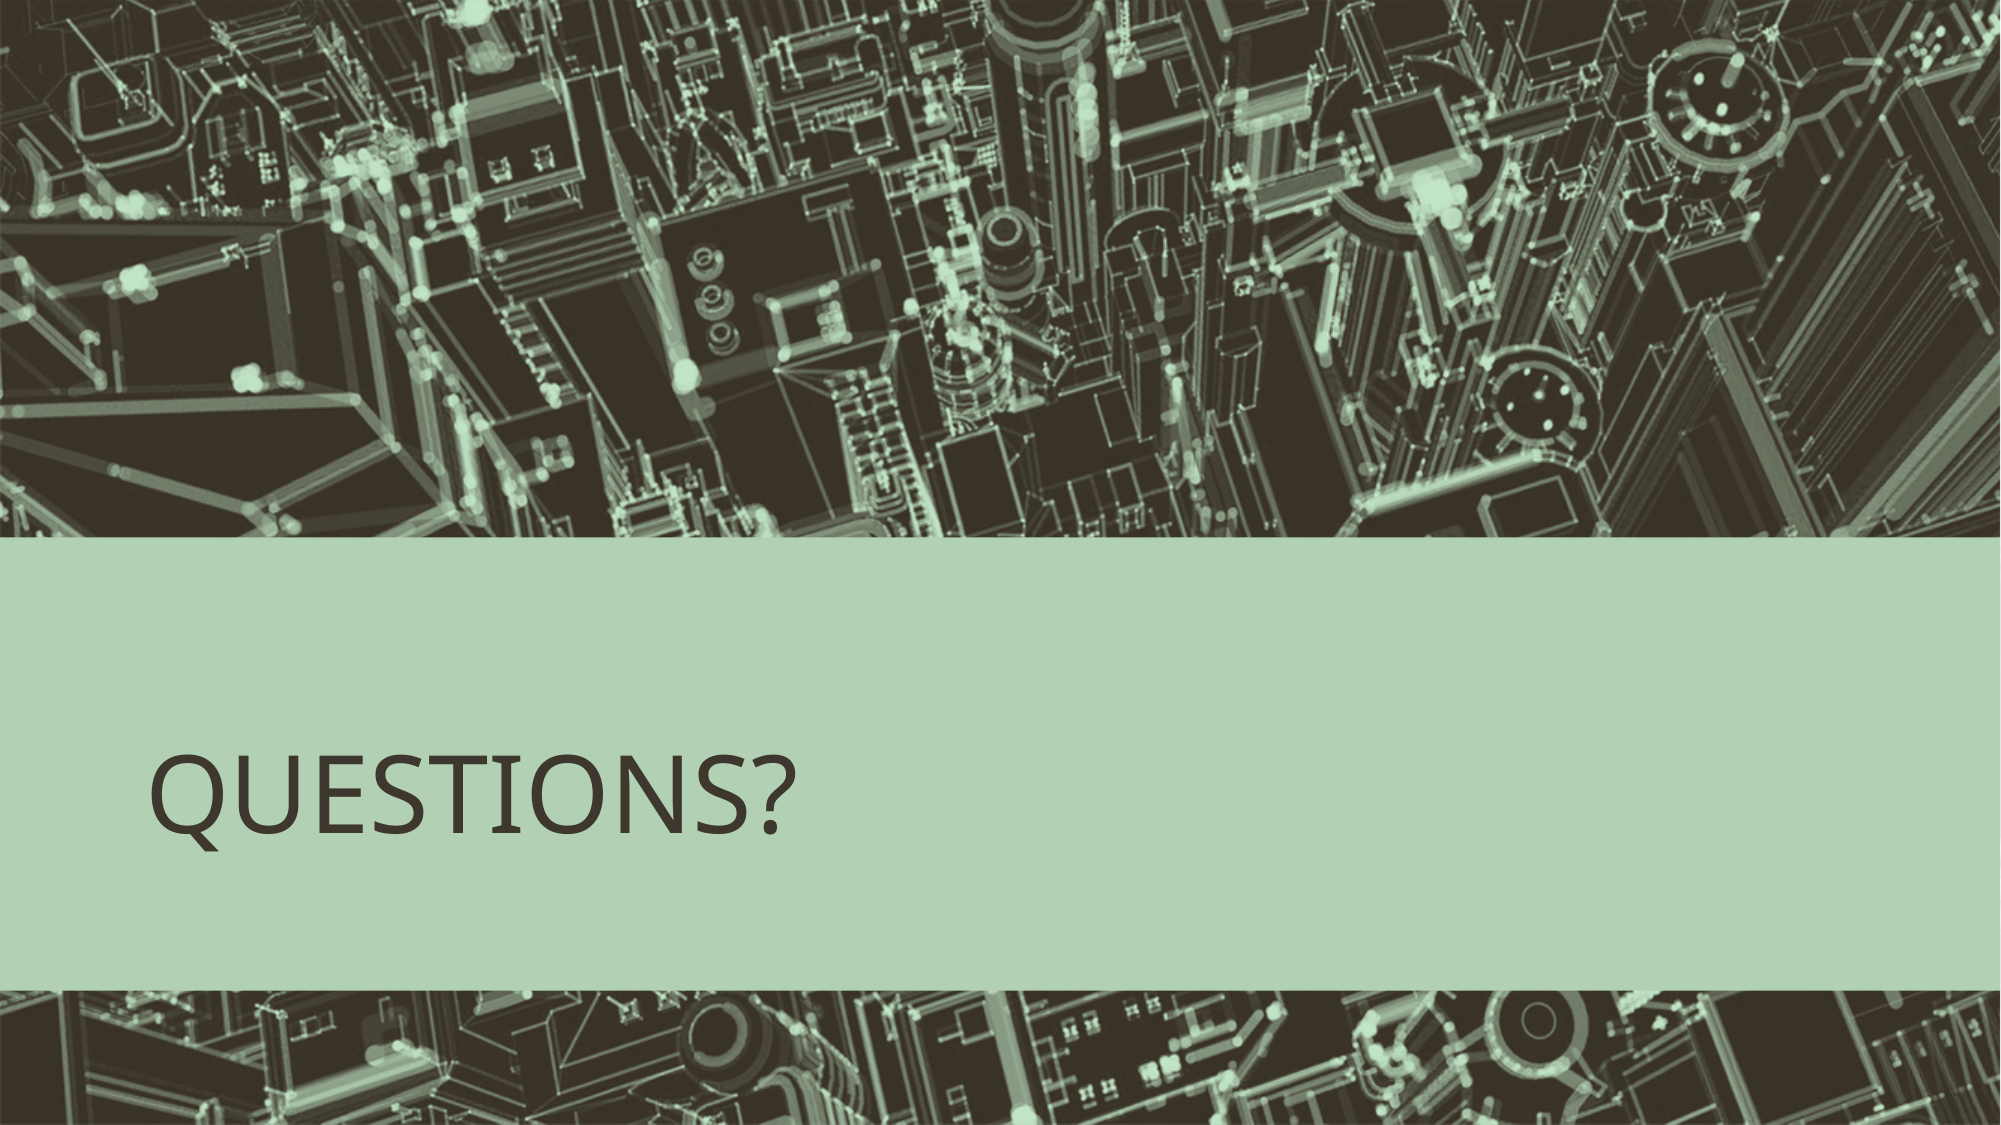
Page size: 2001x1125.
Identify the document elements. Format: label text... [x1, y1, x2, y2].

picture [0, 0, 2001, 1125]
title QUESTIONS? [137, 561, 1714, 865]
